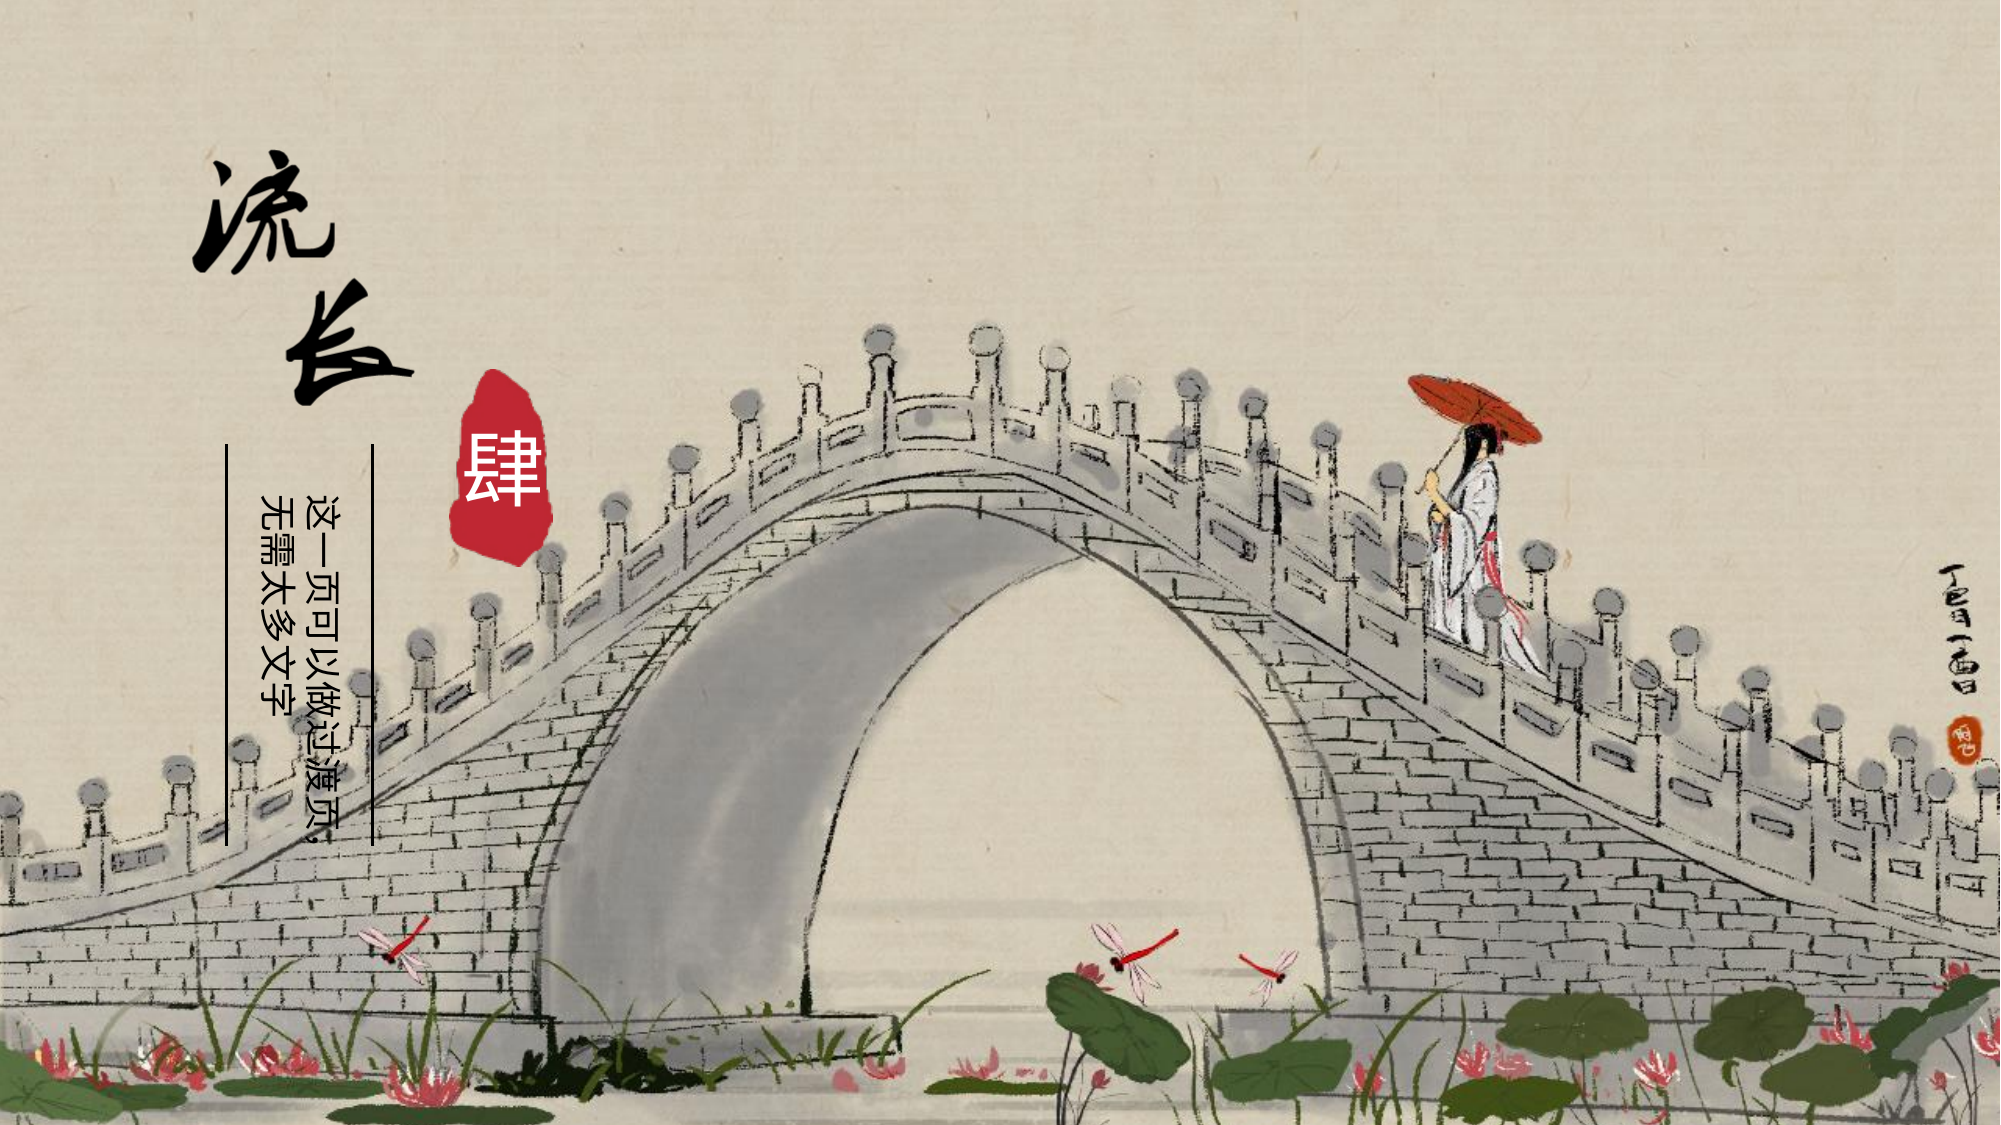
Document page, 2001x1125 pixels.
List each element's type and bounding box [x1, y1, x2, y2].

text_box [188, 444, 373, 897]
text_box [446, 369, 553, 567]
picture [0, 0, 2000, 1125]
